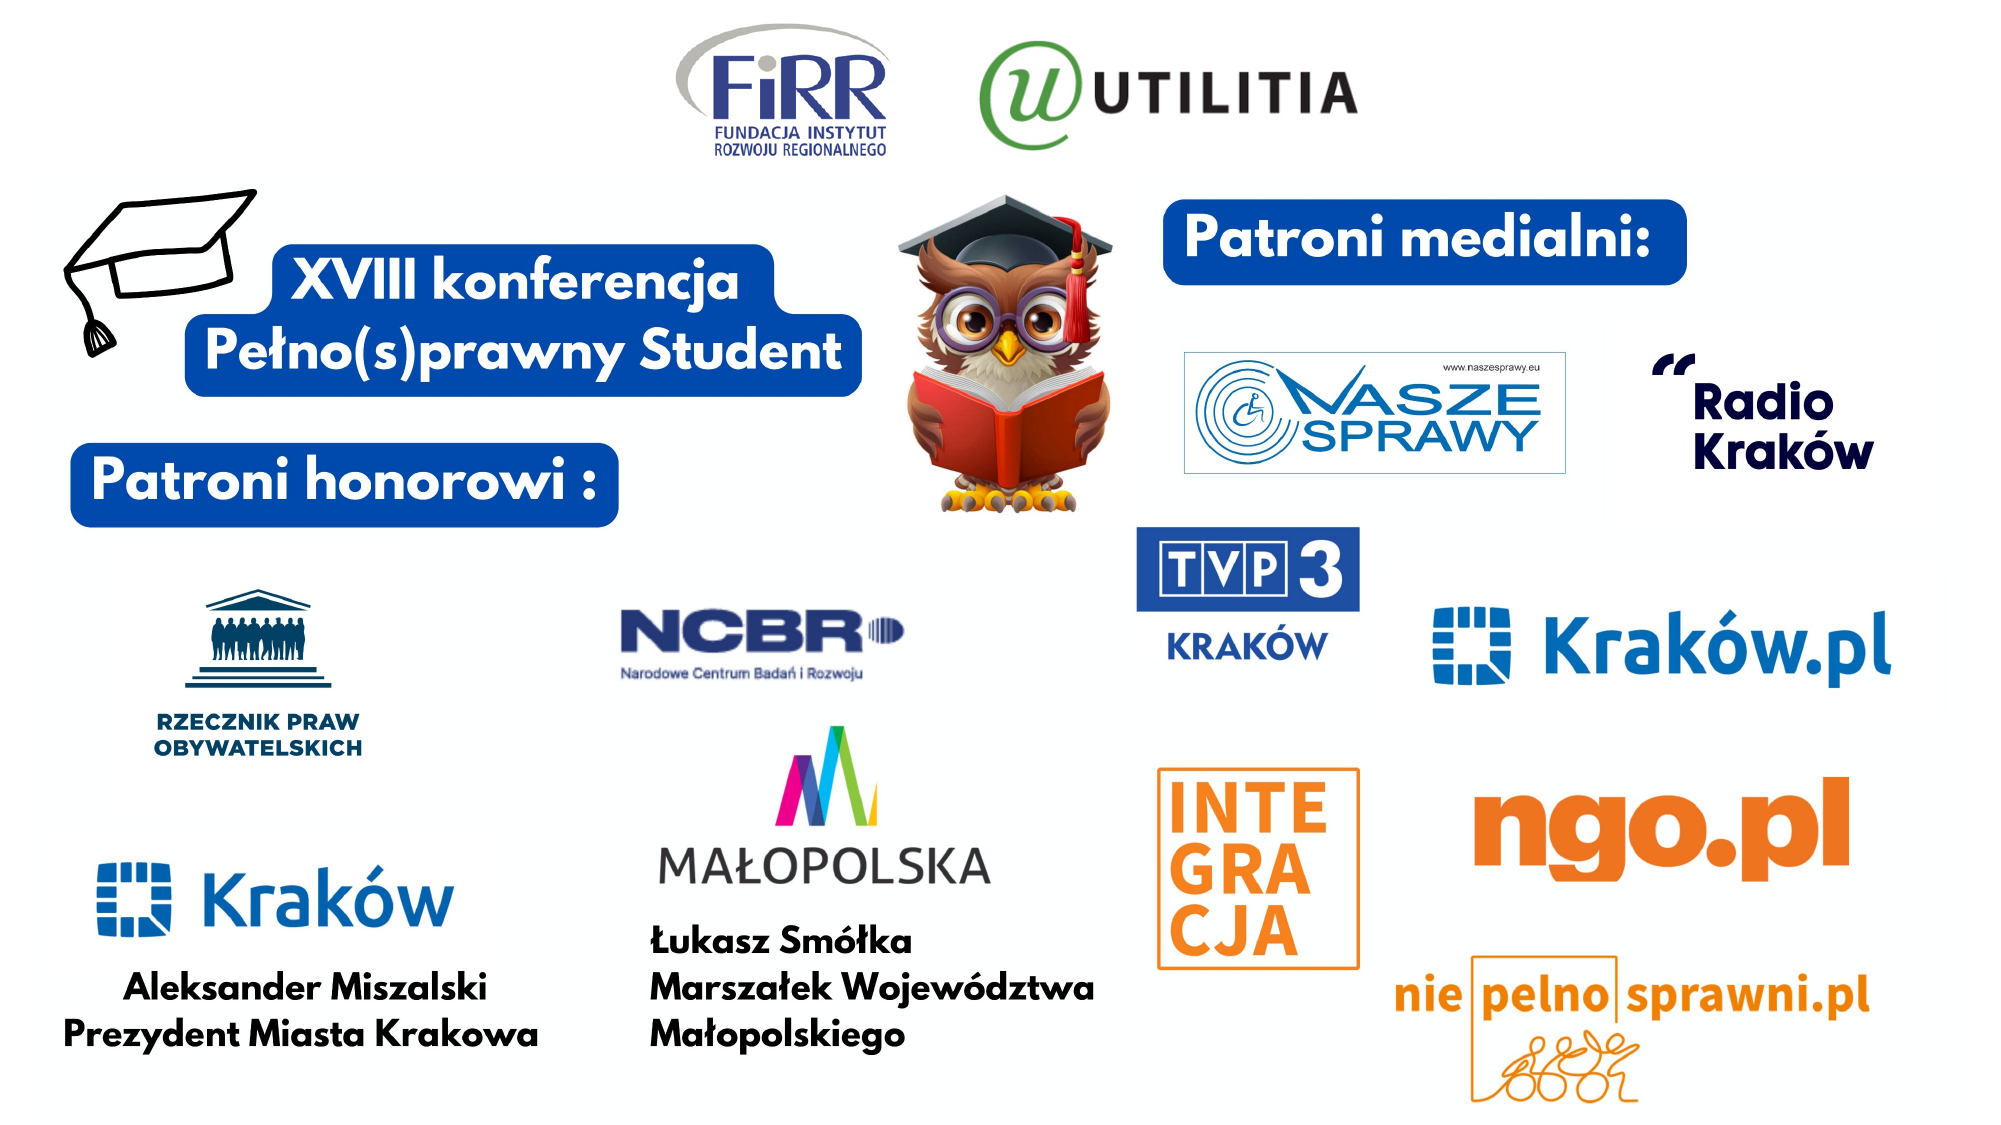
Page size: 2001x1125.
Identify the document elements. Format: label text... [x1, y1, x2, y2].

picture [662, 8, 924, 123]
title Patroni honorowi i medialni [138, 123, 1864, 166]
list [42, 166, 1959, 1125]
picture [954, 19, 1384, 123]
